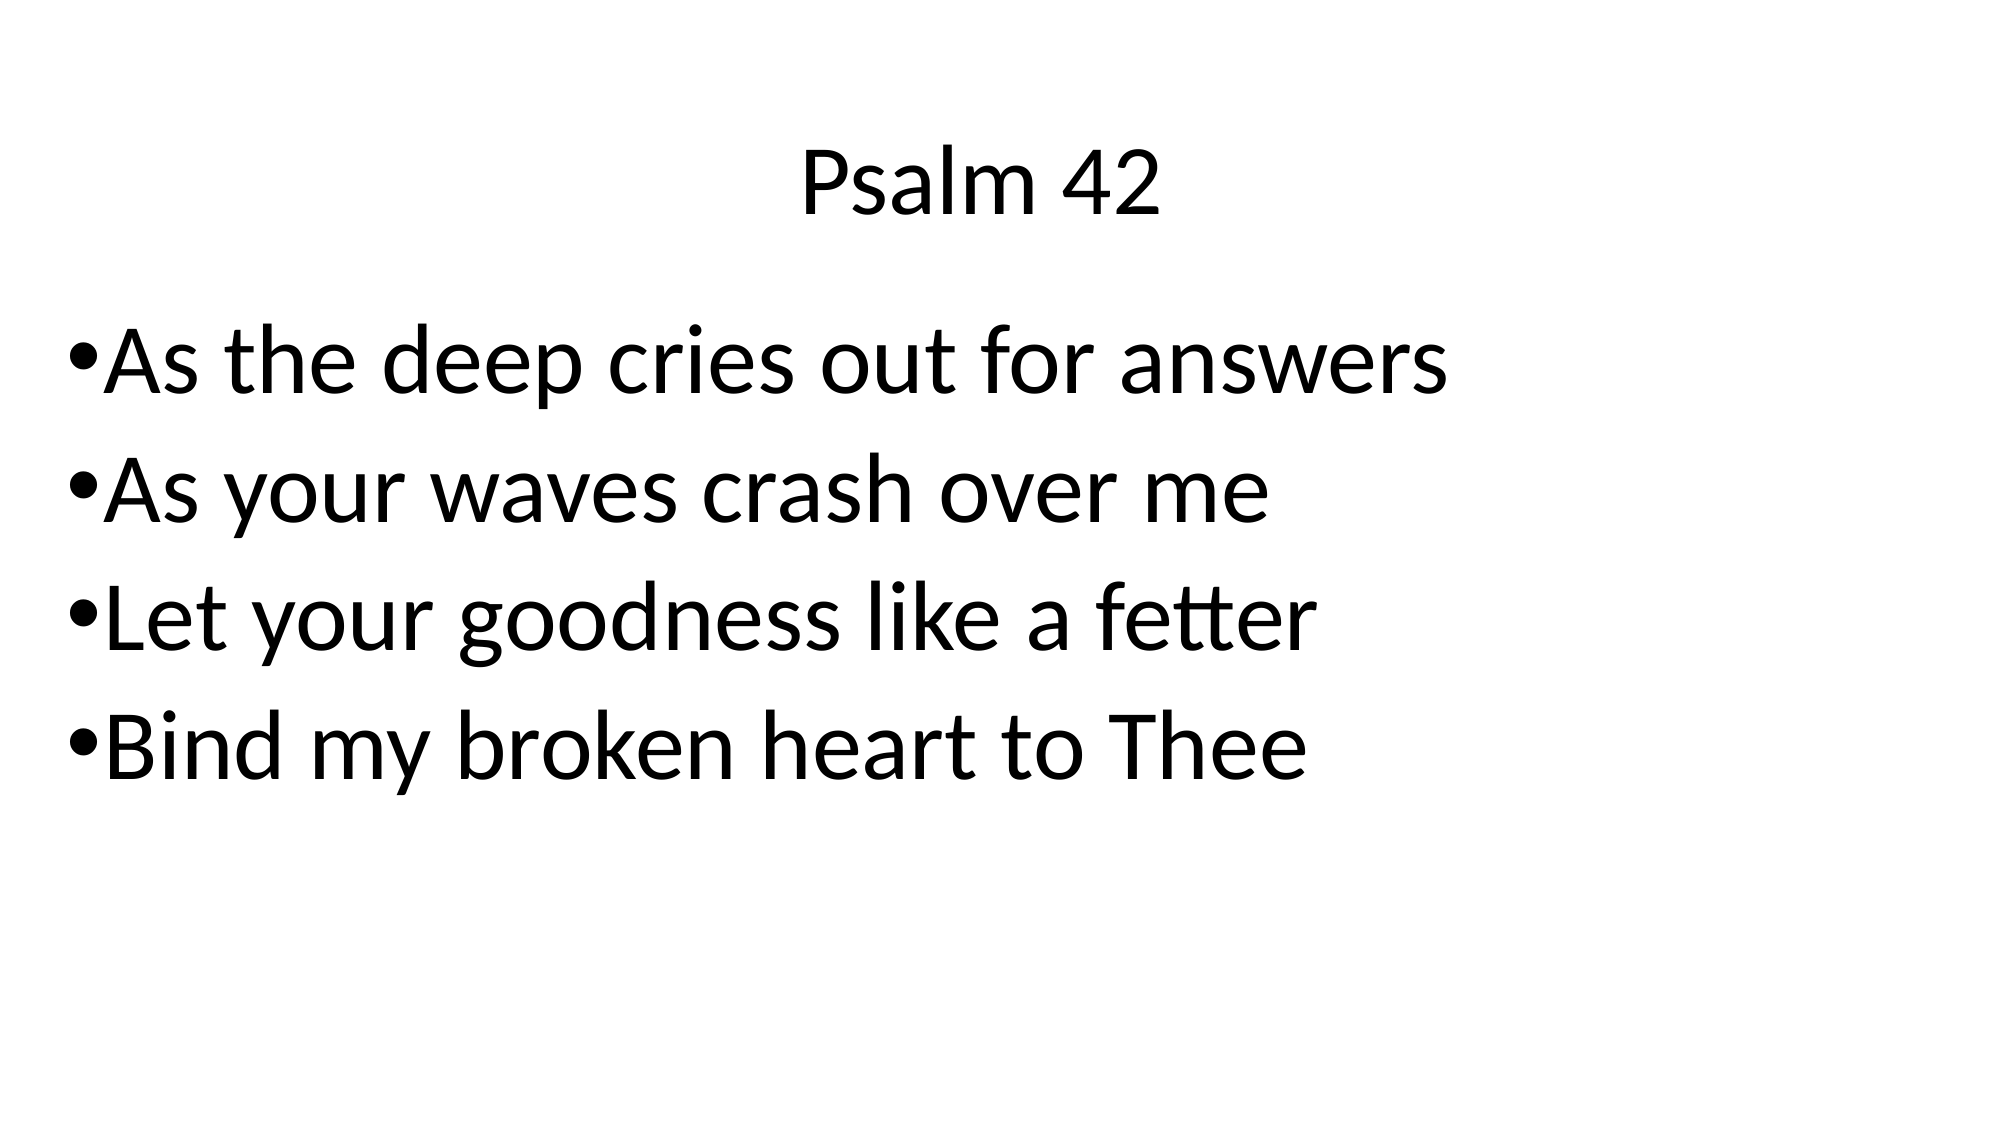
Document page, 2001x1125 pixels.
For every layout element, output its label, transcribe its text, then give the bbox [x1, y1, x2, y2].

title Psalm 42 [51, 59, 1912, 299]
list As the deep cries out for answers As your waves crash over me Let your goodness like a fetter Bind my broken heart to Thee [51, 299, 1912, 1103]
